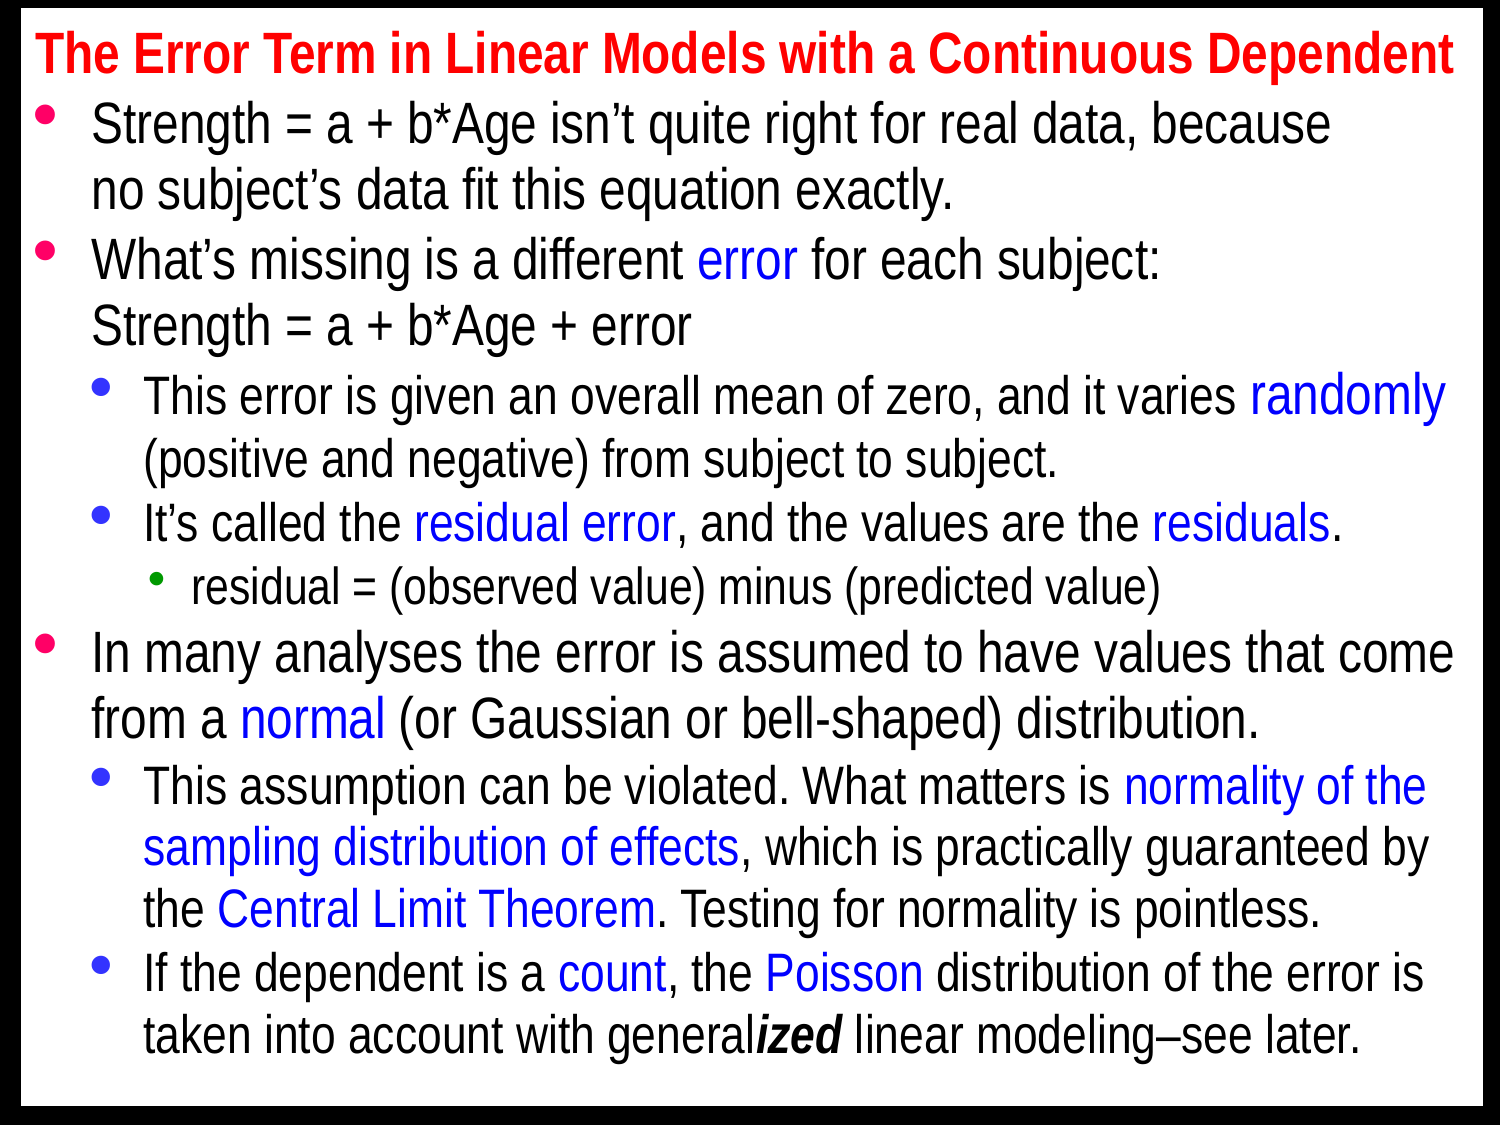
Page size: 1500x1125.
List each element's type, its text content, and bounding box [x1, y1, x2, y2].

list The Error Term in Linear Models with a Continuous Dependent Strength = a + b*Age isn’t quite right for real data, because no subject’s data fit this equation exactly. What’s missing is a different error for each subject: Strength = a + b*Age + error This error is given an overall mean of zero, and it varies randomly (positive and negative) from subject to subject. It’s called the residual error, and the values are the residuals. residual = (observed value) minus (predicted value) In many analyses the error is assumed to have values that come from a normal (or Gaussian or bell-shaped) distribution. This assumption can be violated. What matters is normality of the sampling distribution of effects, which is practically guaranteed by the Central Limit Theorem. Testing for normality is pointless. If the dependent is a count, the Poisson distribution of the error is taken into account with generalized linear modeling–see later. [20, 6, 1485, 1108]
